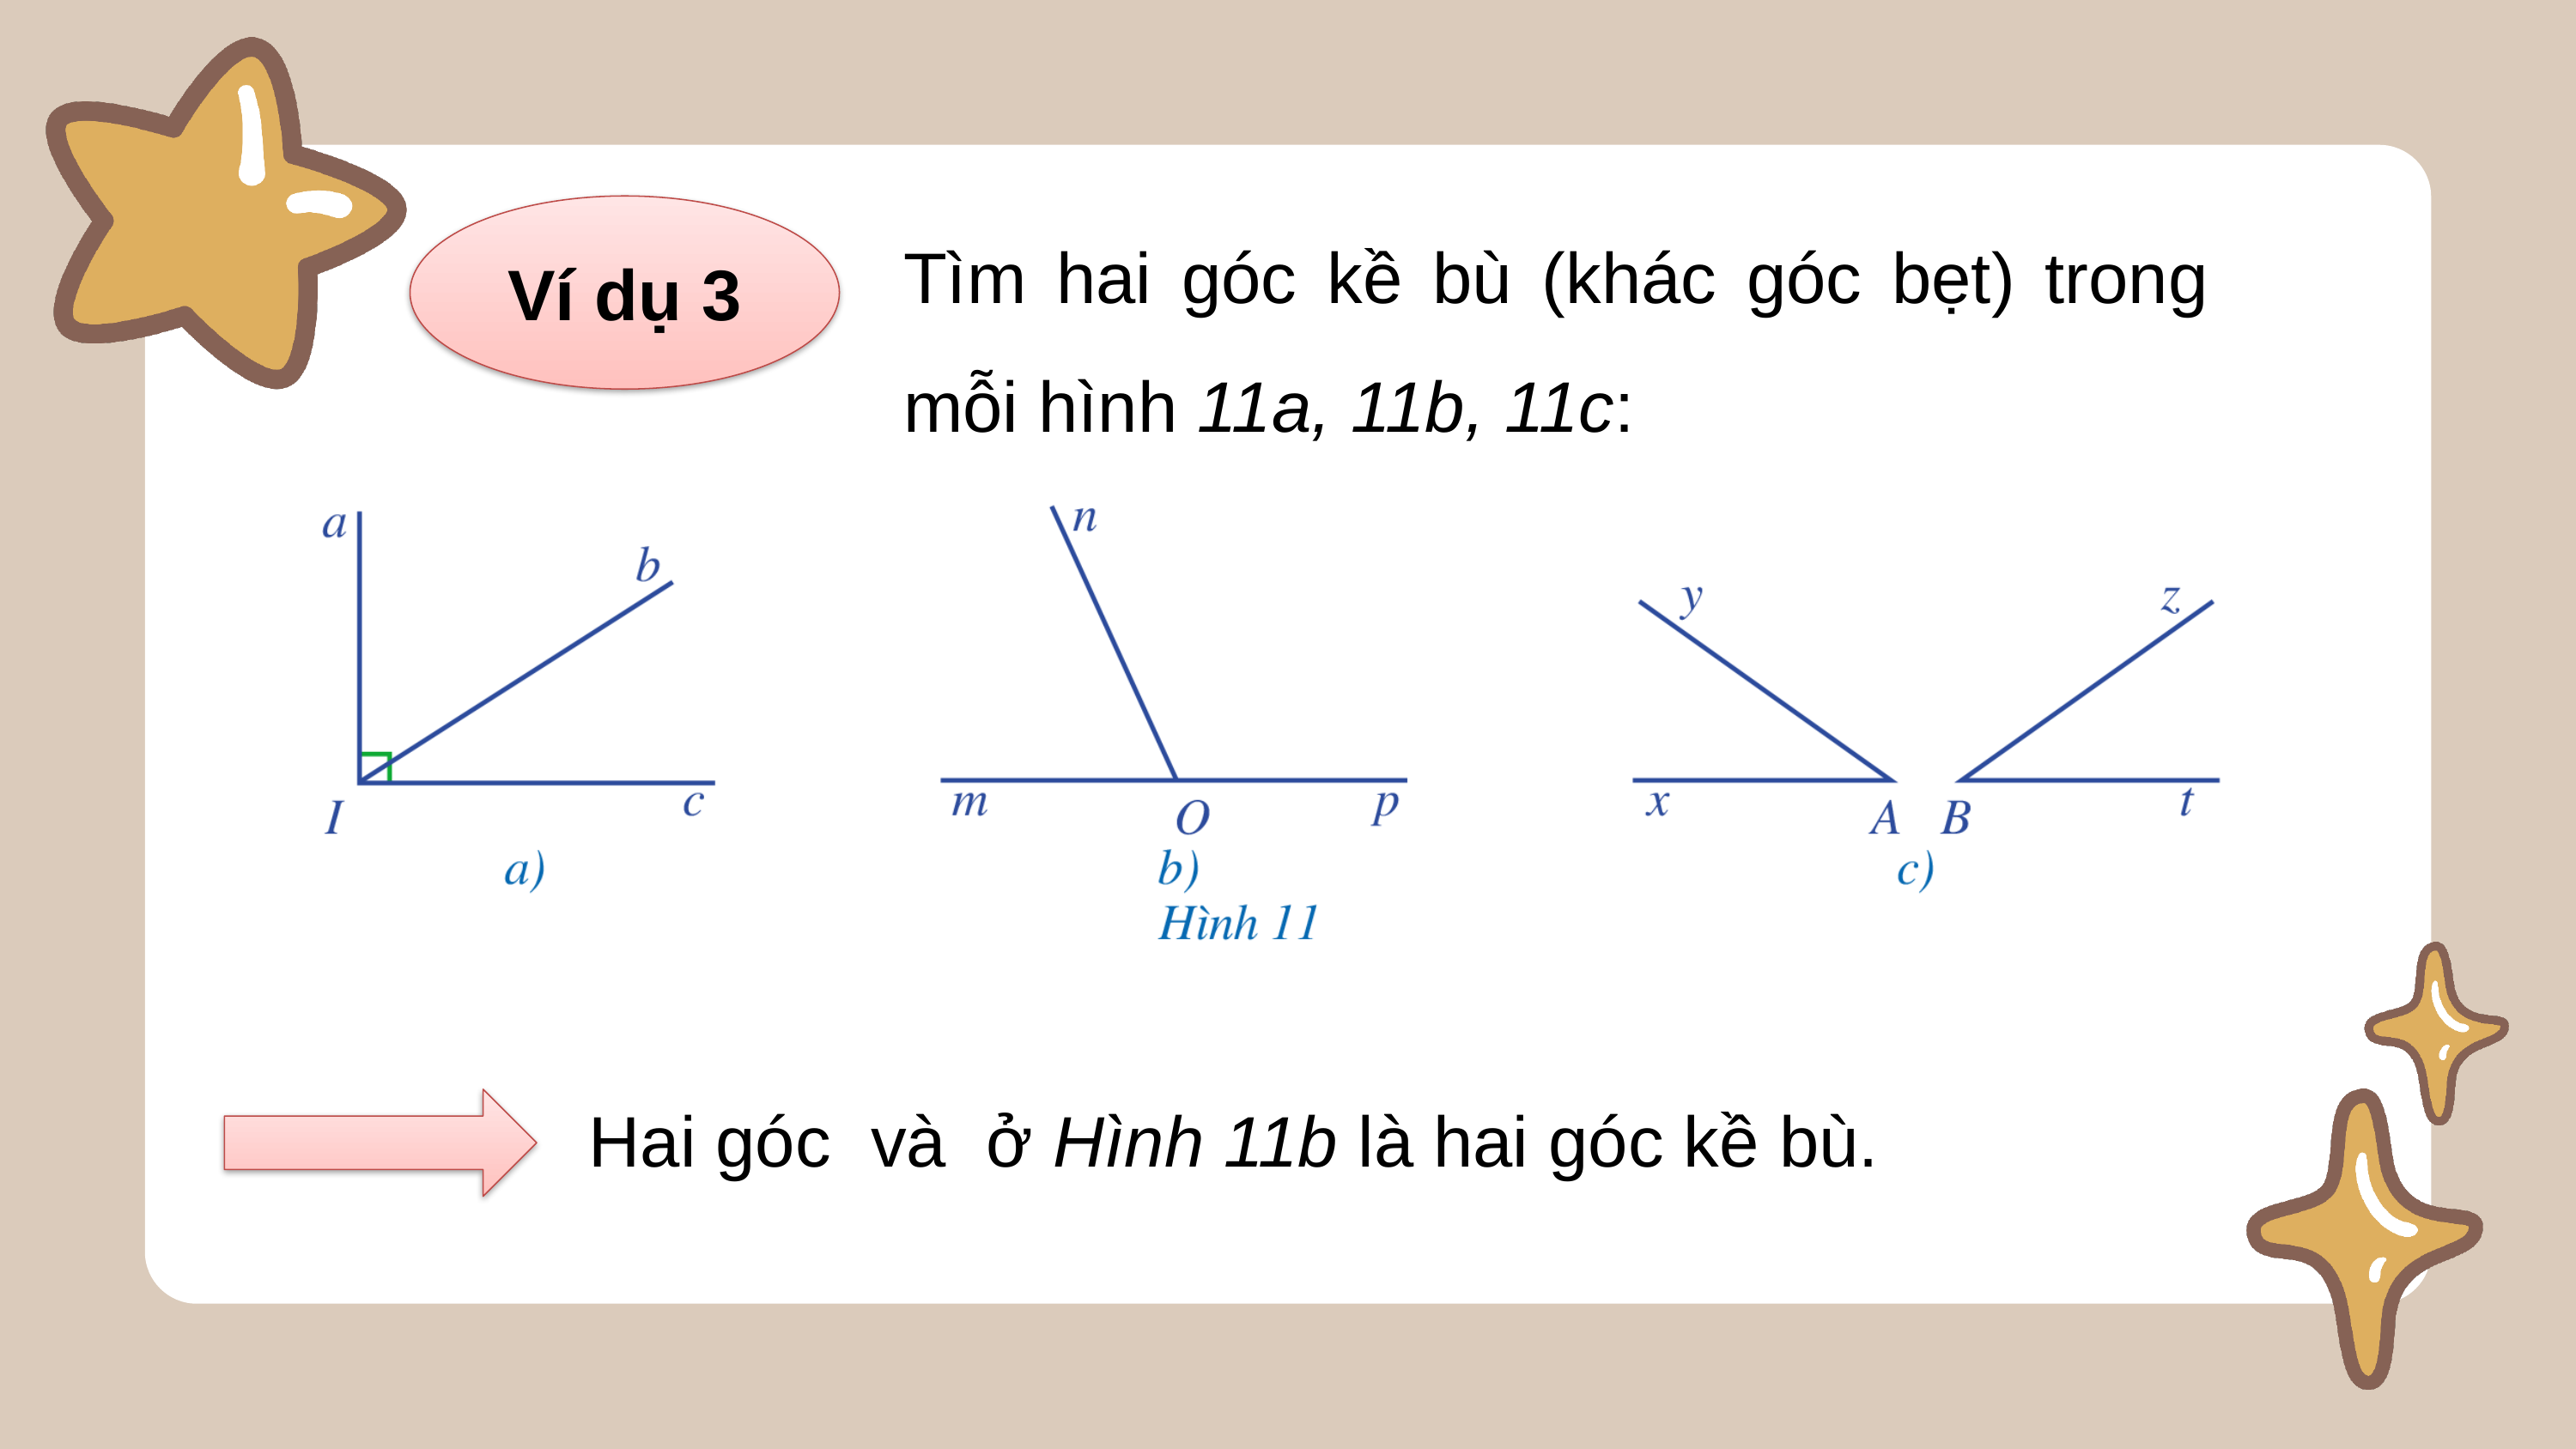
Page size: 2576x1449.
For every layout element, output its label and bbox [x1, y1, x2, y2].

picture [40, 37, 409, 390]
picture [304, 496, 2271, 952]
picture [2242, 941, 2509, 1390]
text_box [144, 144, 2432, 1304]
